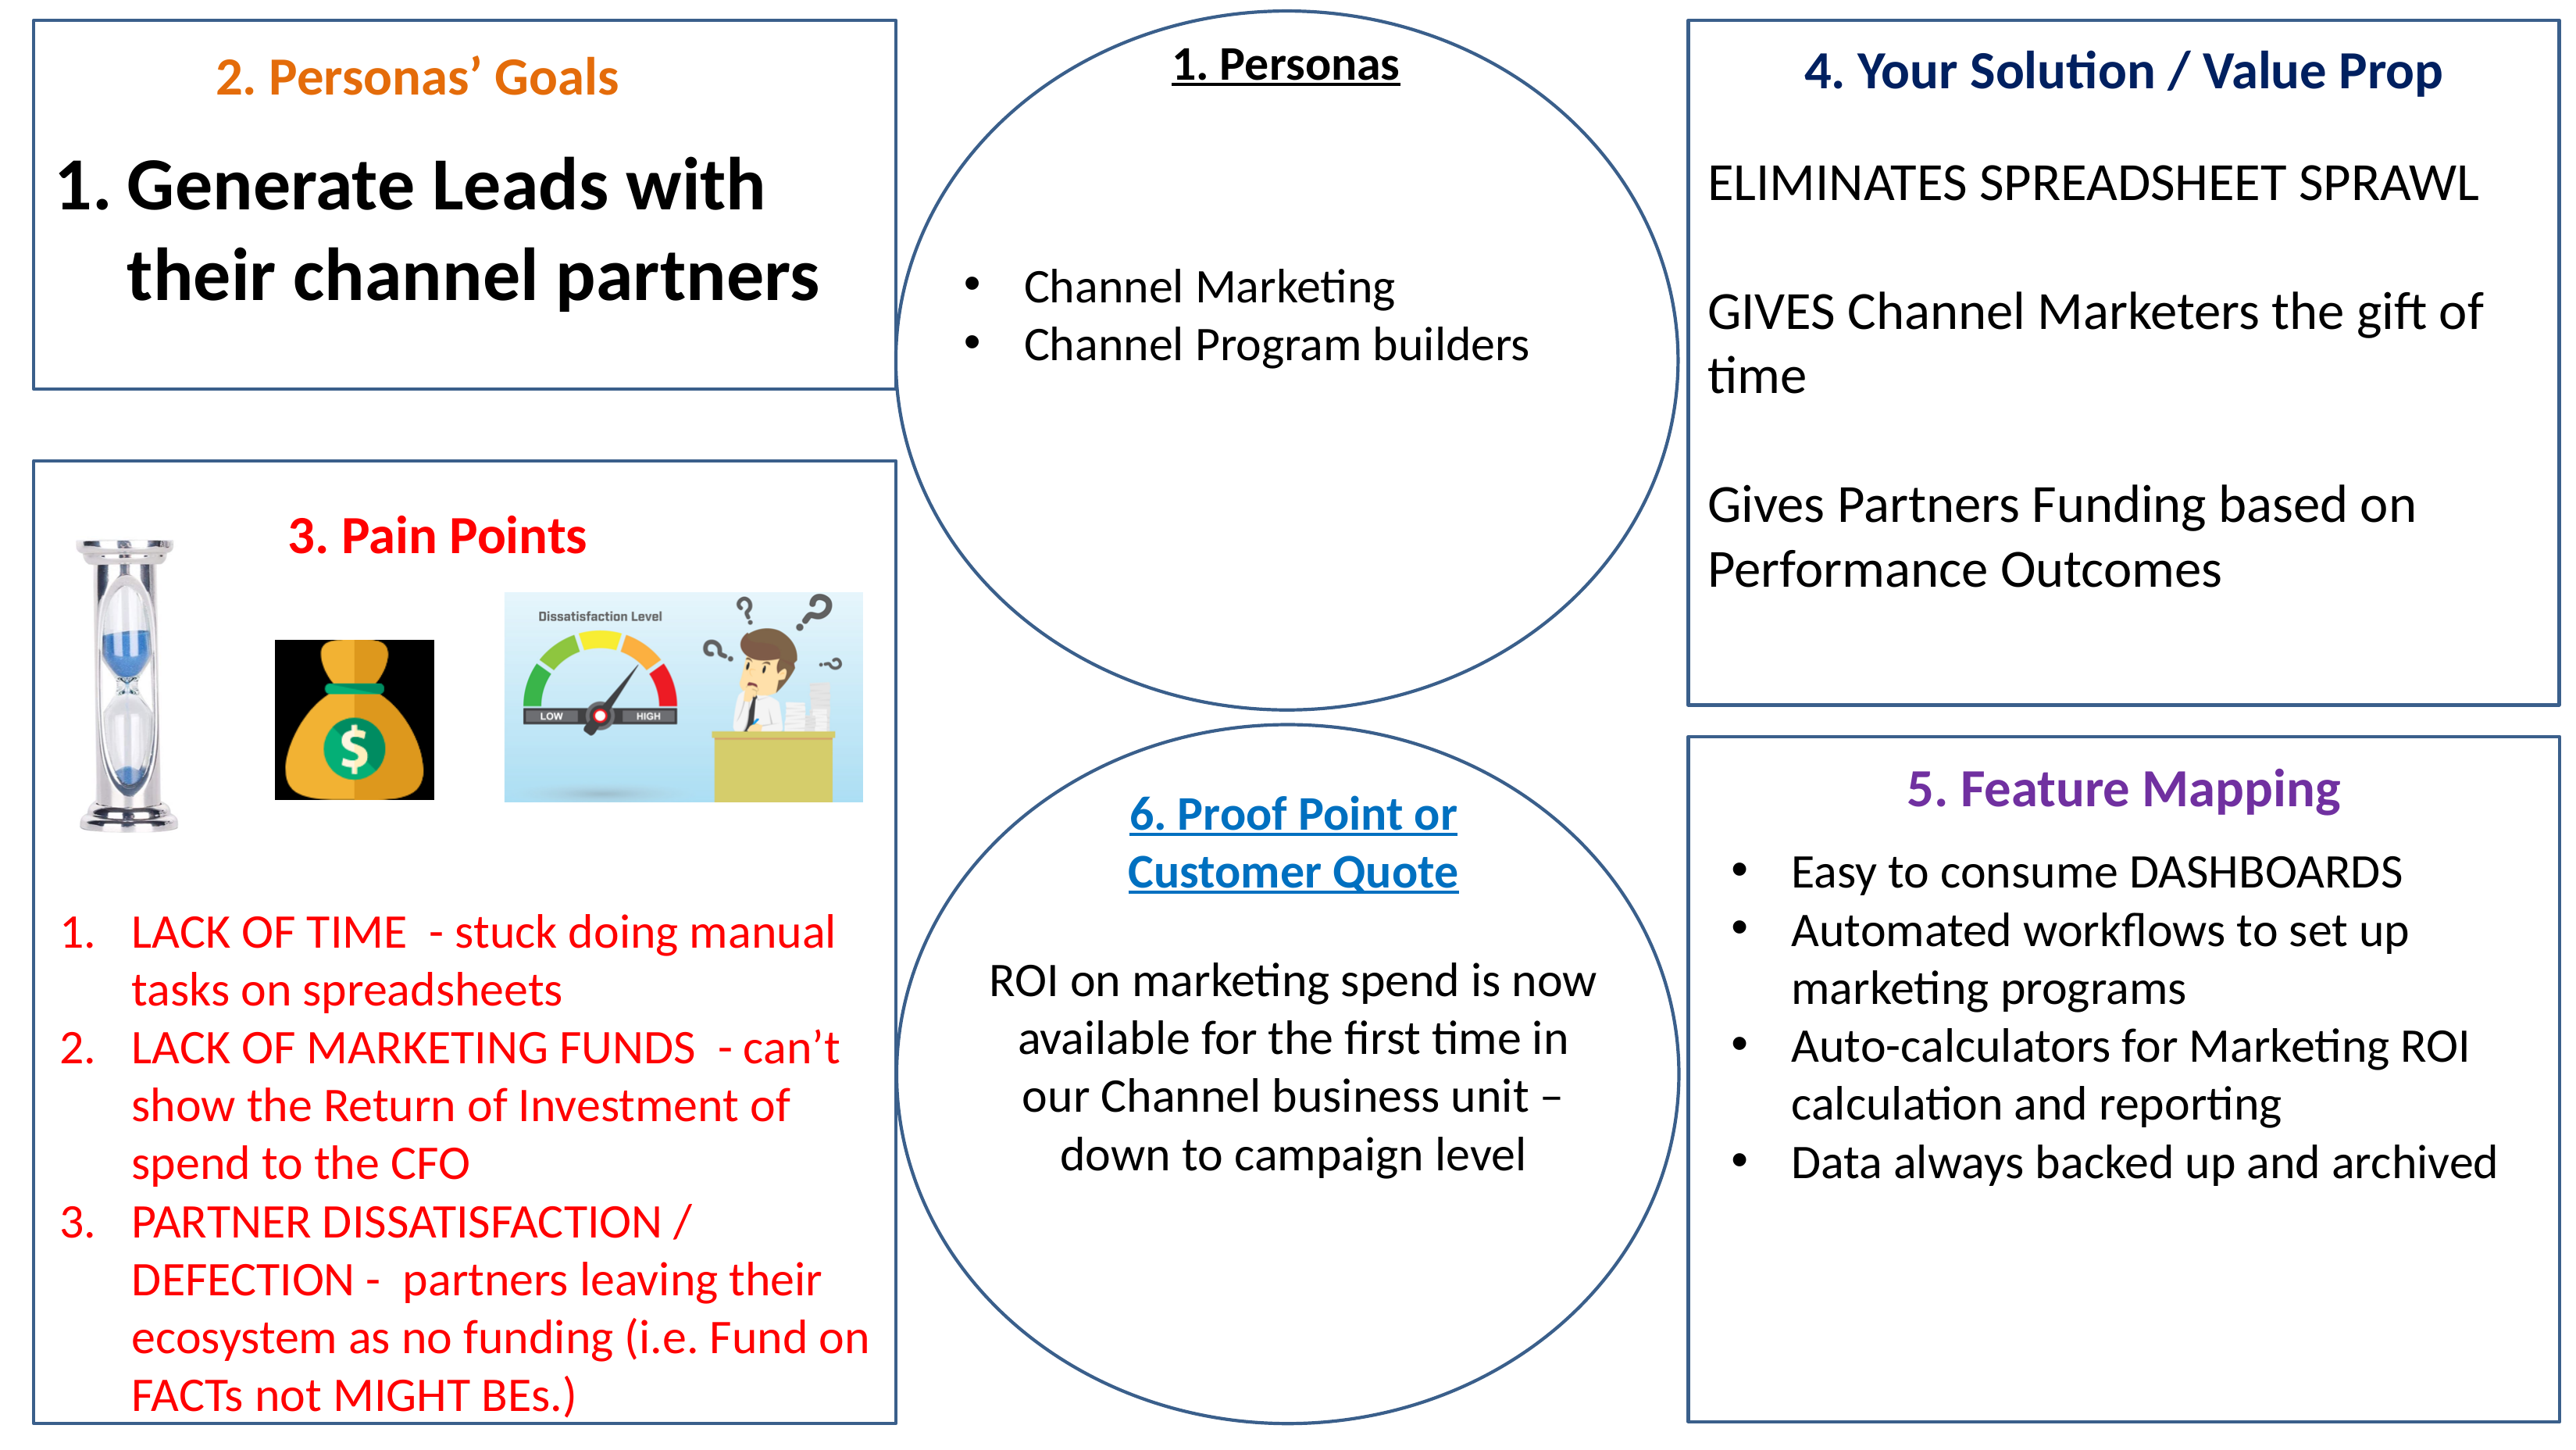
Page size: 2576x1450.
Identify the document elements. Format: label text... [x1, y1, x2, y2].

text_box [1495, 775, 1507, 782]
text_box Channel Marketing Channel Program builders [951, 248, 1636, 377]
text_box [1686, 735, 2561, 1423]
picture [504, 592, 864, 802]
text_box [1686, 19, 2561, 707]
picture [74, 536, 180, 834]
text_box [32, 459, 897, 1425]
text_box [894, 9, 1680, 712]
text_box [901, 723, 1681, 1426]
text_box Easy to consume DASHBOARDS Automated workflows to set up marketing programs Auto-calculators for Marketing ROI calculation and reporting Data always backed up and archived [1719, 834, 2528, 1194]
text_box [32, 19, 897, 391]
text_box ELIMINATES SPREADSHEET SPRAWL GIVES Channel Marketers the gift of time Gives Partners Funding based on Performance Outcomes [1696, 141, 2568, 604]
text_box LACK OF TIME - stuck doing manual tasks on spreadsheets LACK OF MARKETING FUNDS - can’t show the Return of Investment of spend to the CFO PARTNER DISSATISFACTION / DEFECTION - partners leaving their ecosystem as no funding (i.e. Fund on FACTs not MIGHT BEs.) [48, 893, 901, 1450]
text_box Generate Leads with their channel partners [43, 129, 876, 380]
picture [274, 640, 434, 800]
text_box ROI on marketing spend is now available for the first time in our Channel business unit – down to campaign level [969, 942, 1618, 1186]
